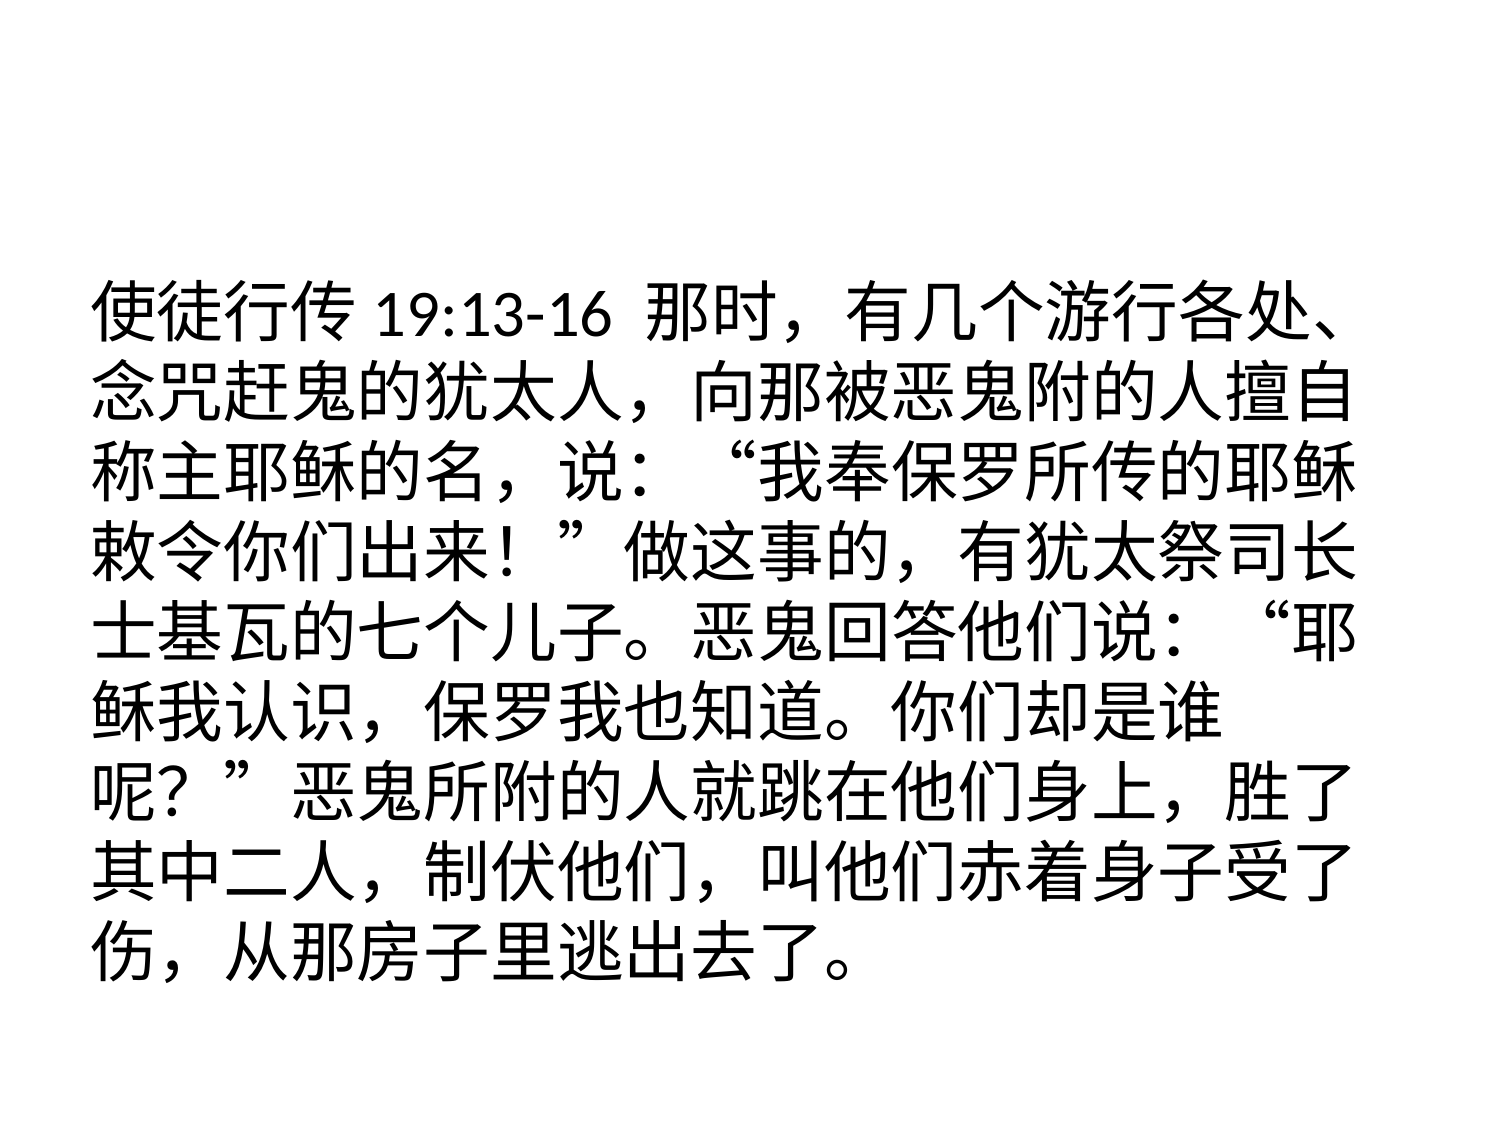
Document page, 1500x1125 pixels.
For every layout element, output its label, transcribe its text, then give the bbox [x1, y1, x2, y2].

list 使徒行传19:13-16 那时，有几个游行各处、念咒赶鬼的犹太人，向那被恶鬼附的人擅自称主耶稣的名，说：“我奉保罗所传的耶稣敕令你们出来！”做这事的，有犹太祭司长士基瓦的七个儿子。恶鬼回答他们说：“耶稣我认识，保罗我也知道。你们却是谁呢？”恶鬼所附的人就跳在他们身上，胜了其中二人，制伏他们，叫他们赤着身子受了伤，从那房子里逃出去了。 [75, 262, 1425, 1005]
